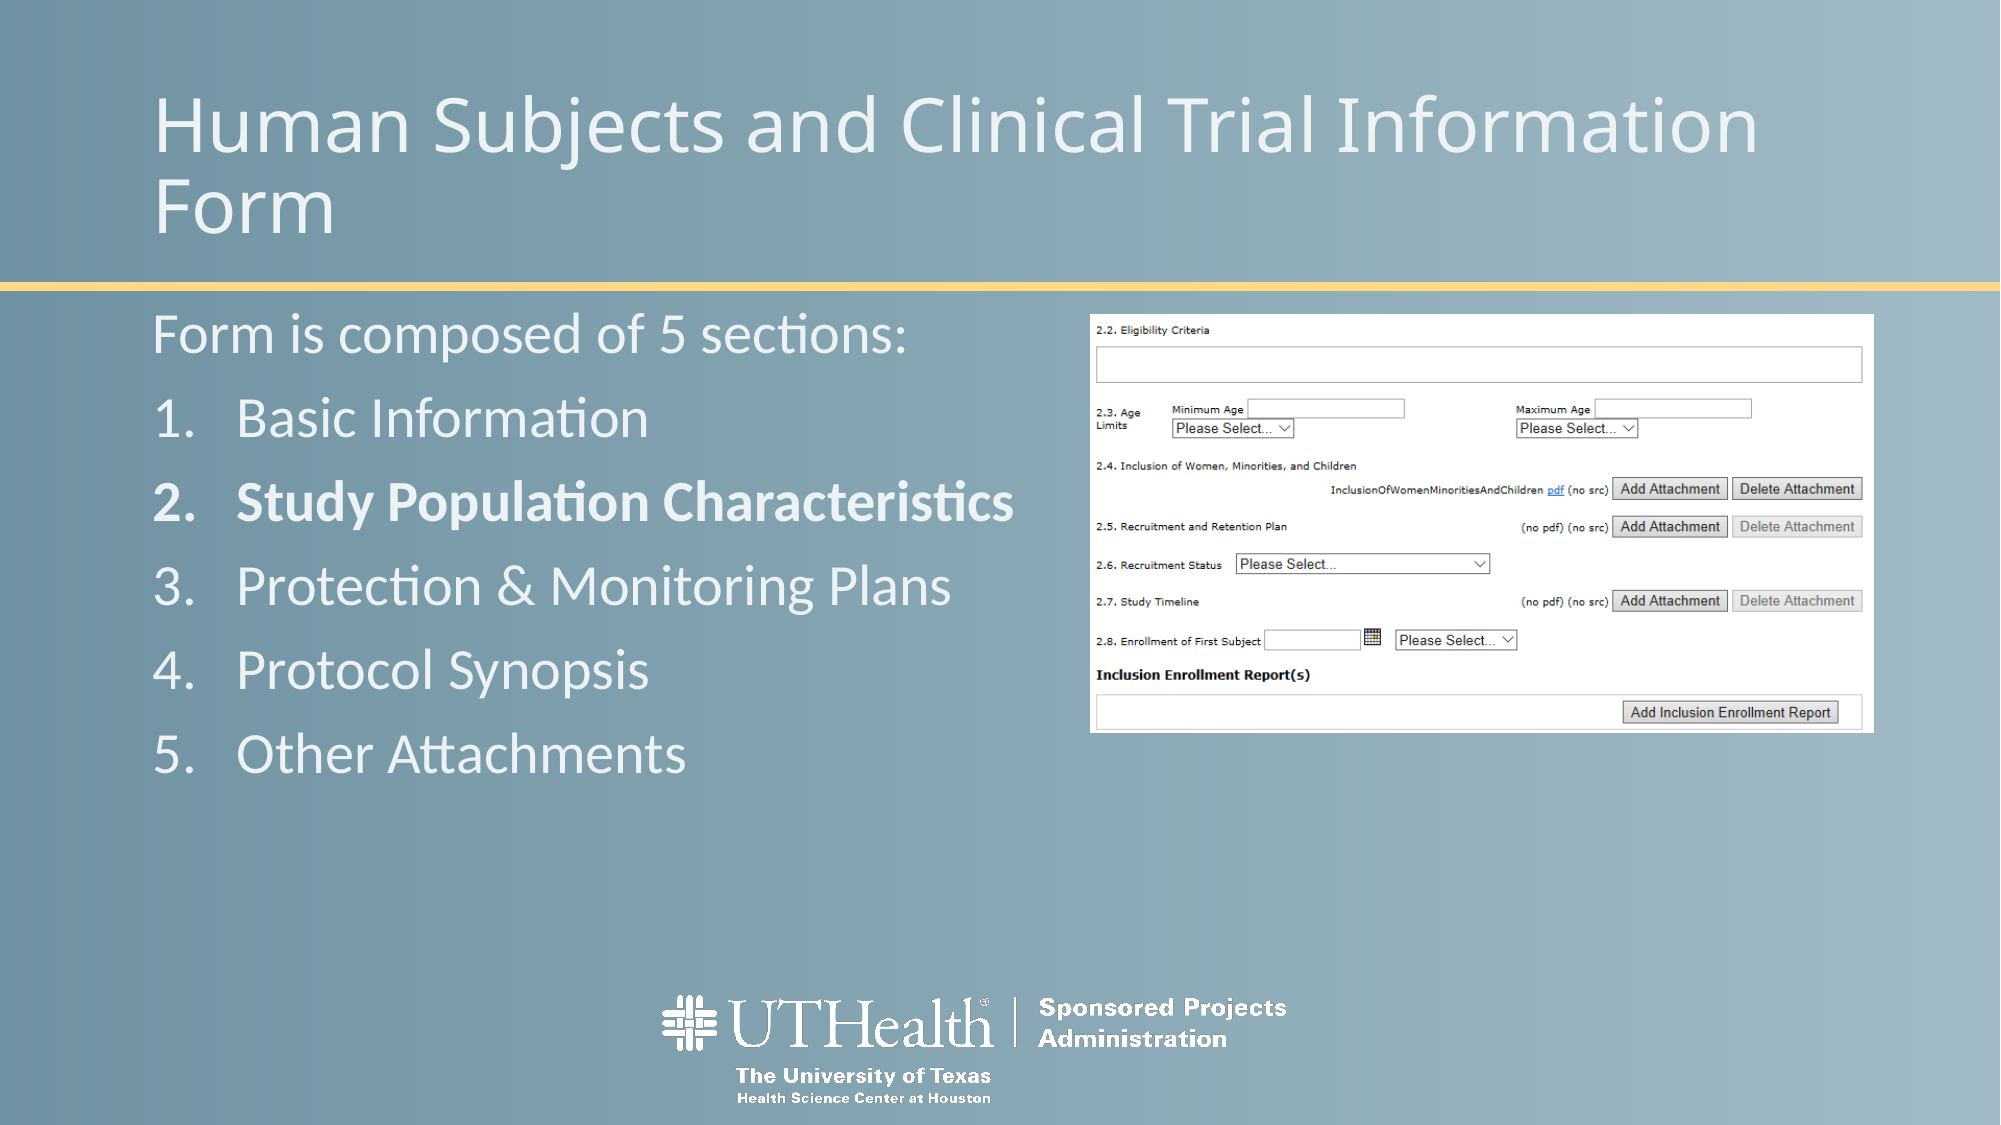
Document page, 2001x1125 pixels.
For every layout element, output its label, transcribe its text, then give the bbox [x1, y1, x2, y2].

picture [662, 1010, 1286, 1103]
title Human Subjects and Clinical Trial Information Form [137, 59, 1863, 278]
picture [1090, 314, 1874, 733]
list Form is composed of 5 sections: Basic Information Study Population Characteristics Protection & Monitoring Plans Protocol Synopsis Other Attachments [137, 296, 1863, 1010]
